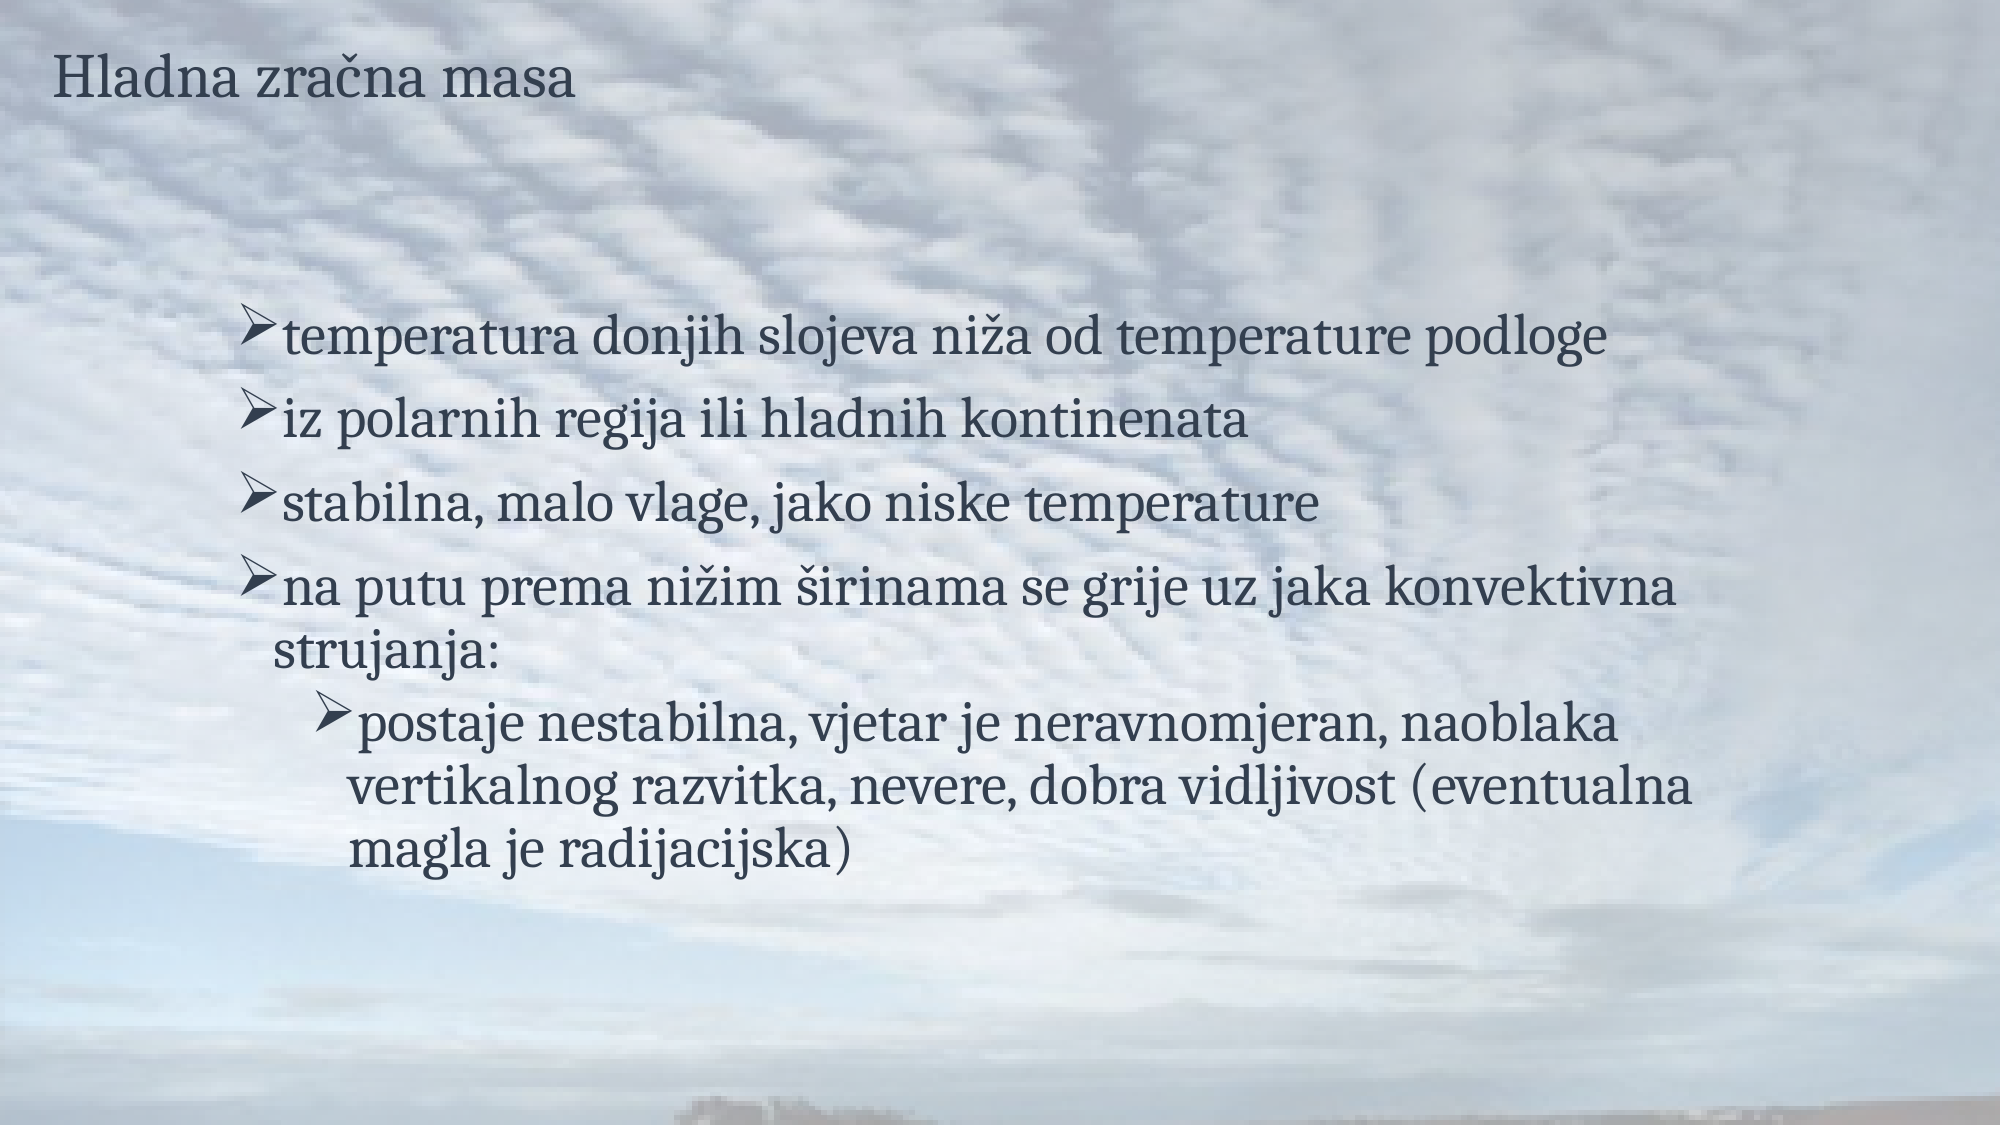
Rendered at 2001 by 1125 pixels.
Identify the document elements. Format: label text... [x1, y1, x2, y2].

list temperatura donjih slojeva niža od temperature podloge iz polarnih regija ili hladnih kontinenata stabilna, malo vlage, jako niske temperature na putu prema nižim širinama se grije uz jaka konvektivna strujanja: postaje nestabilna, vjetar je neravnomjeran, naoblaka vertikalnog razvitka, nevere, dobra vidljivost (eventualna magla je radijacijska) [220, 296, 1818, 962]
title Hladna zračna masa [37, 34, 1146, 119]
